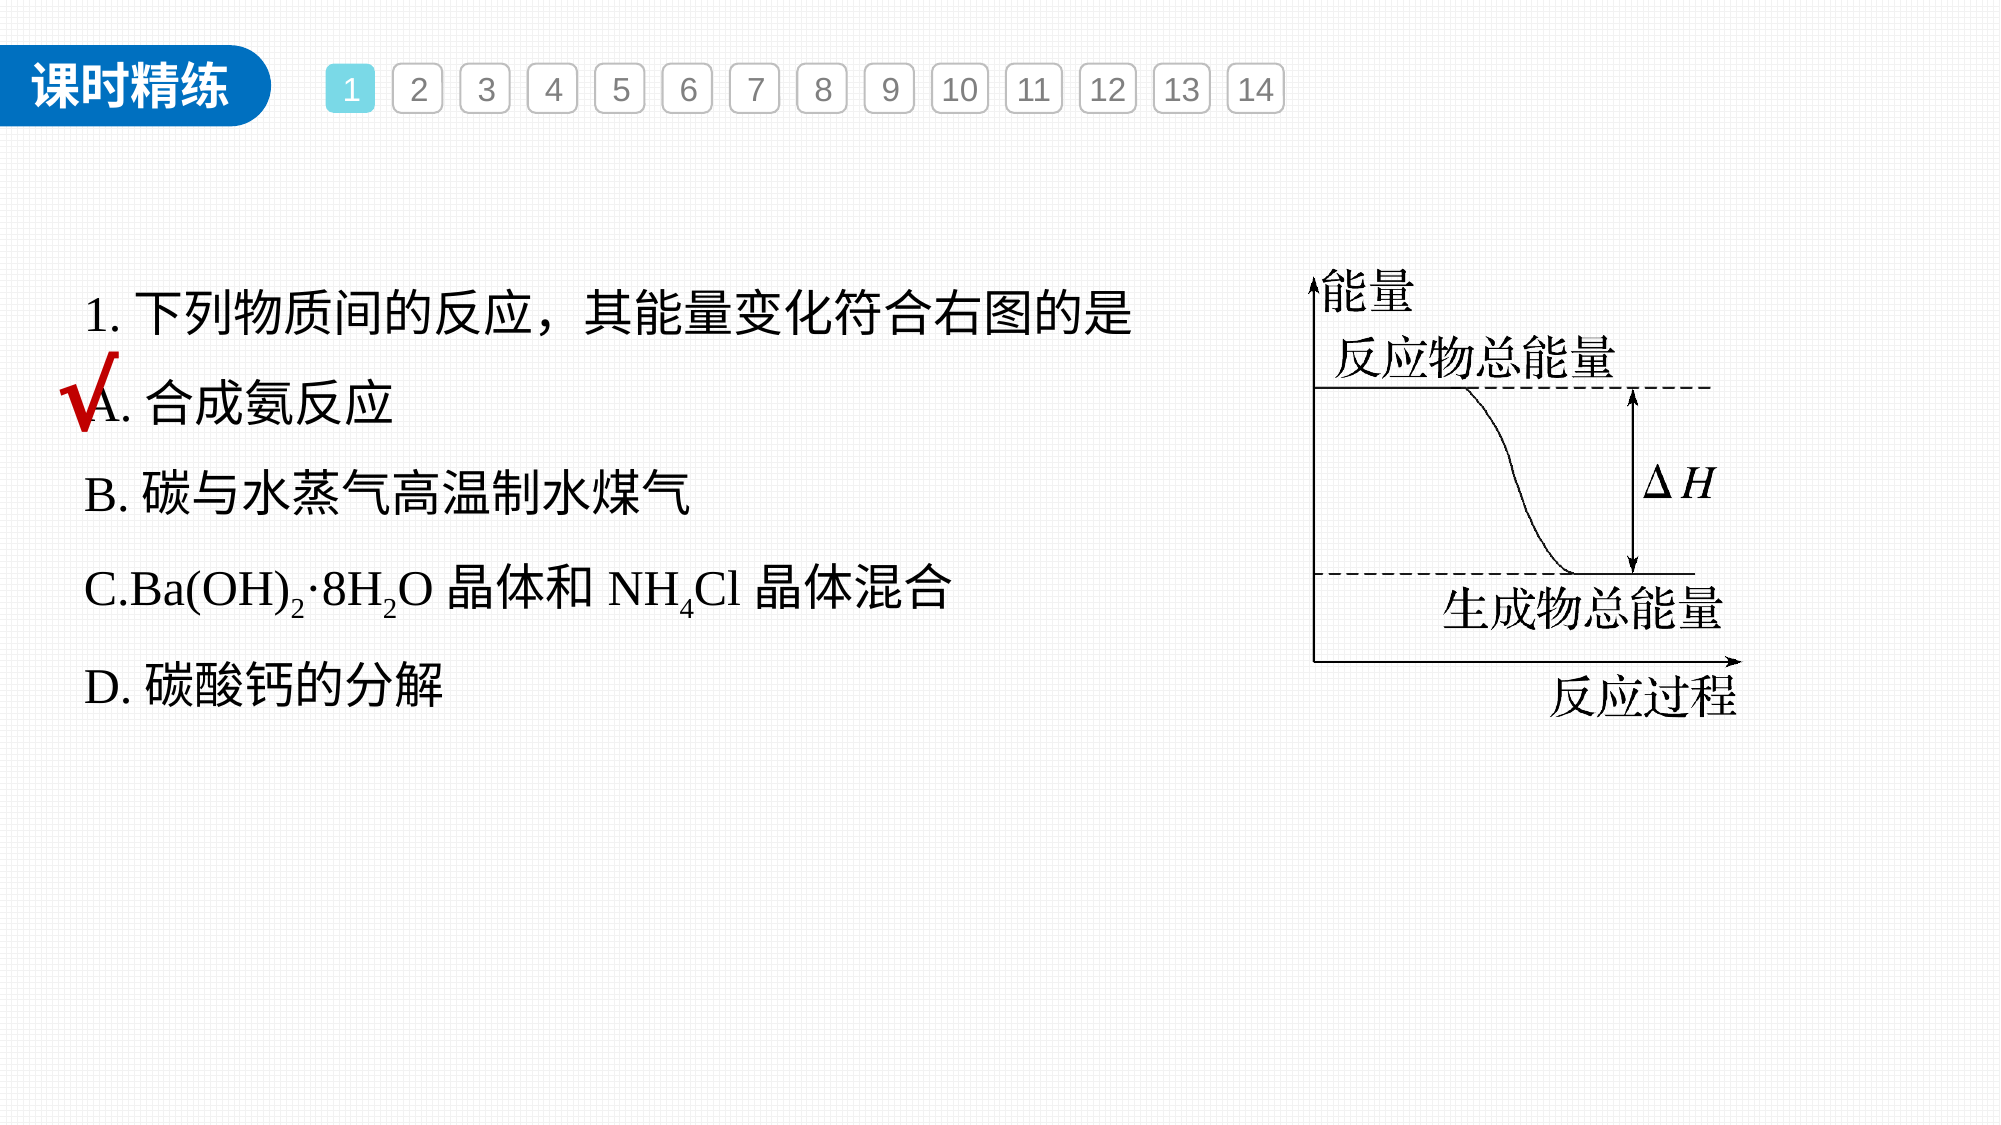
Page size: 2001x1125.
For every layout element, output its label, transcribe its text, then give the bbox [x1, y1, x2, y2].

text_box √ [41, 329, 166, 457]
text_box 2 [391, 62, 444, 114]
text_box 7 [728, 62, 781, 114]
text_box 5 [594, 62, 646, 114]
text_box 13 [1152, 62, 1211, 114]
text_box 11 [1004, 62, 1064, 114]
text_box 12 [1078, 62, 1138, 114]
text_box 6 [661, 62, 713, 114]
text_box 4 [526, 62, 579, 114]
text_box 8 [796, 62, 848, 114]
text_box 1.下列物质间的反应，其能量变化符合右图的是 A.合成氨反应 B.碳与水蒸气高温制水煤气 C.Ba(OH)2·8H2O晶体和NH4Cl晶体混合 D.碳酸钙的分解 [63, 241, 1936, 724]
text_box 3 [459, 62, 511, 114]
picture [1289, 255, 1761, 728]
text_box 14 [1226, 62, 1285, 114]
text_box 10 [930, 62, 990, 114]
text_box 1 [324, 62, 376, 114]
text_box 9 [863, 62, 916, 114]
